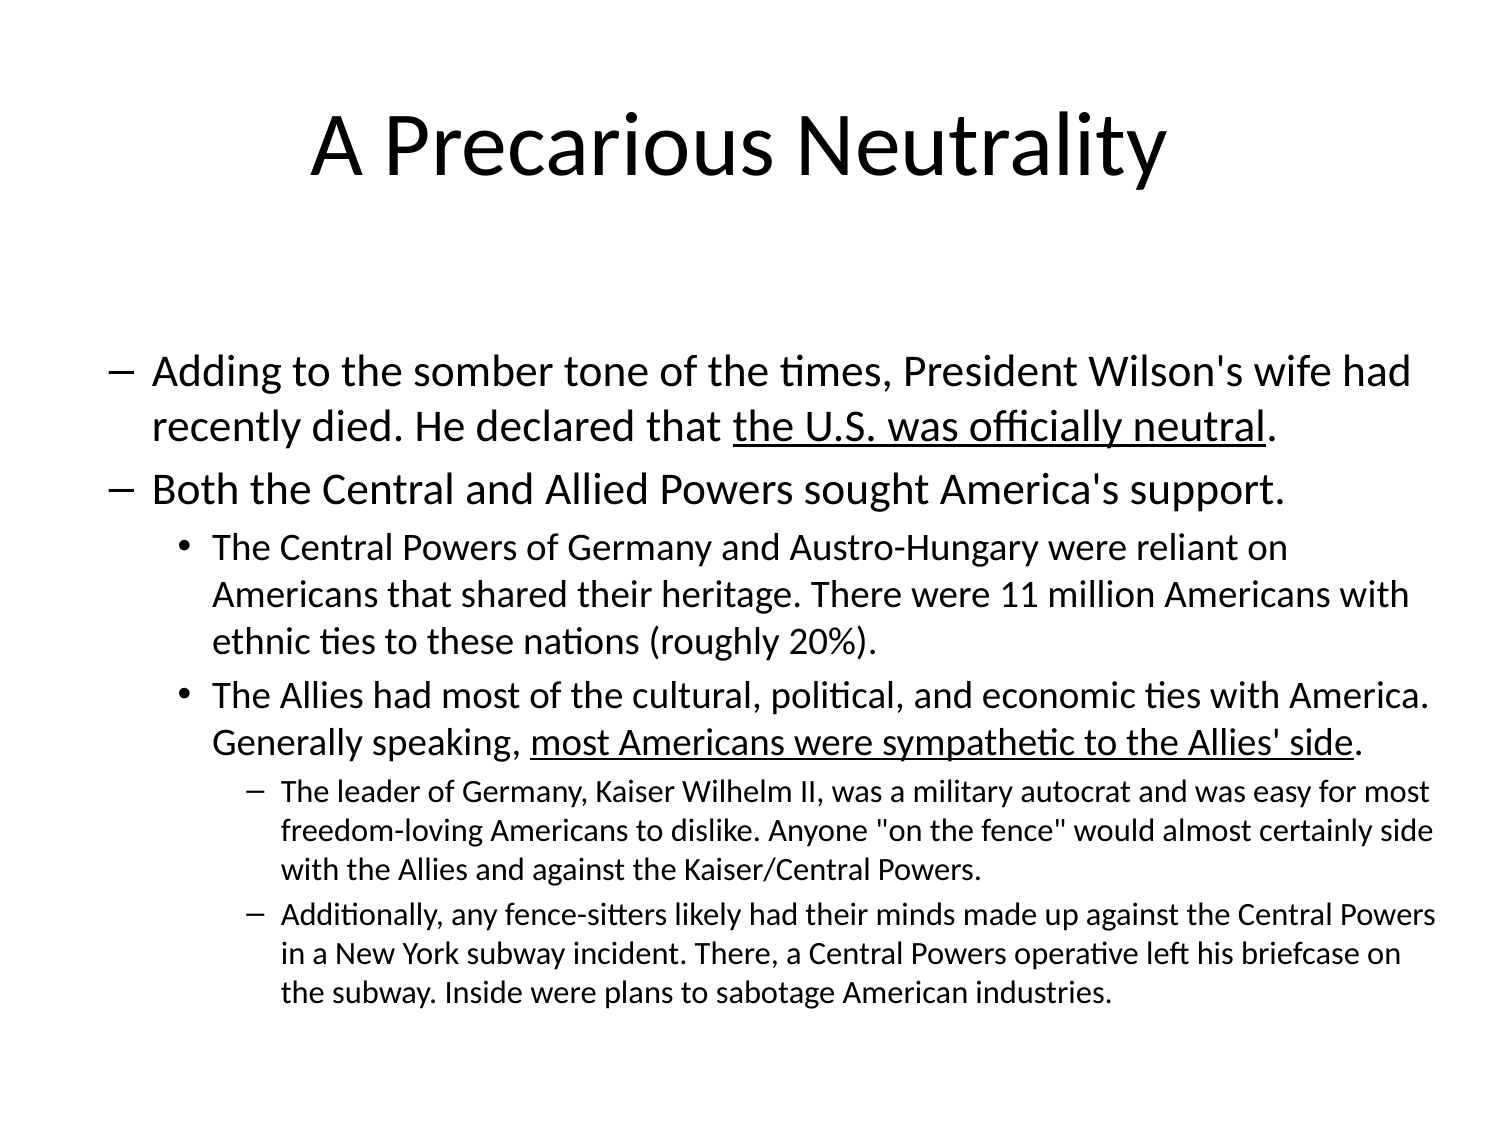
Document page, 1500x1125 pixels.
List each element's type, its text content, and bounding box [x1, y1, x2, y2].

title A Precarious Neutrality [75, 45, 1425, 233]
list Adding to the somber tone of the times, President Wilson's wife had recently died. He declared that the U.S. was officially neutral. Both the Central and Allied Powers sought America's support. The Central Powers of Germany and Austro-Hungary were reliant on Americans that shared their heritage. There were 11 million Americans with ethnic ties to these nations (roughly 20%). The Allies had most of the cultural, political, and economic ties with America. Generally speaking, most Americans were sympathetic to the Allies' side. The leader of Germany, Kaiser Wilhelm II, was a military autocrat and was easy for most freedom-loving Americans to dislike. Anyone "on the fence" would almost certainly side with the Allies and against the Kaiser/Central Powers. Additionally, any fence-sitters likely had their minds made up against the Central Powers in a New York subway incident. There, a Central Powers operative left his briefcase on the subway. Inside were plans to sabotage American industries. [24, 262, 1463, 1068]
